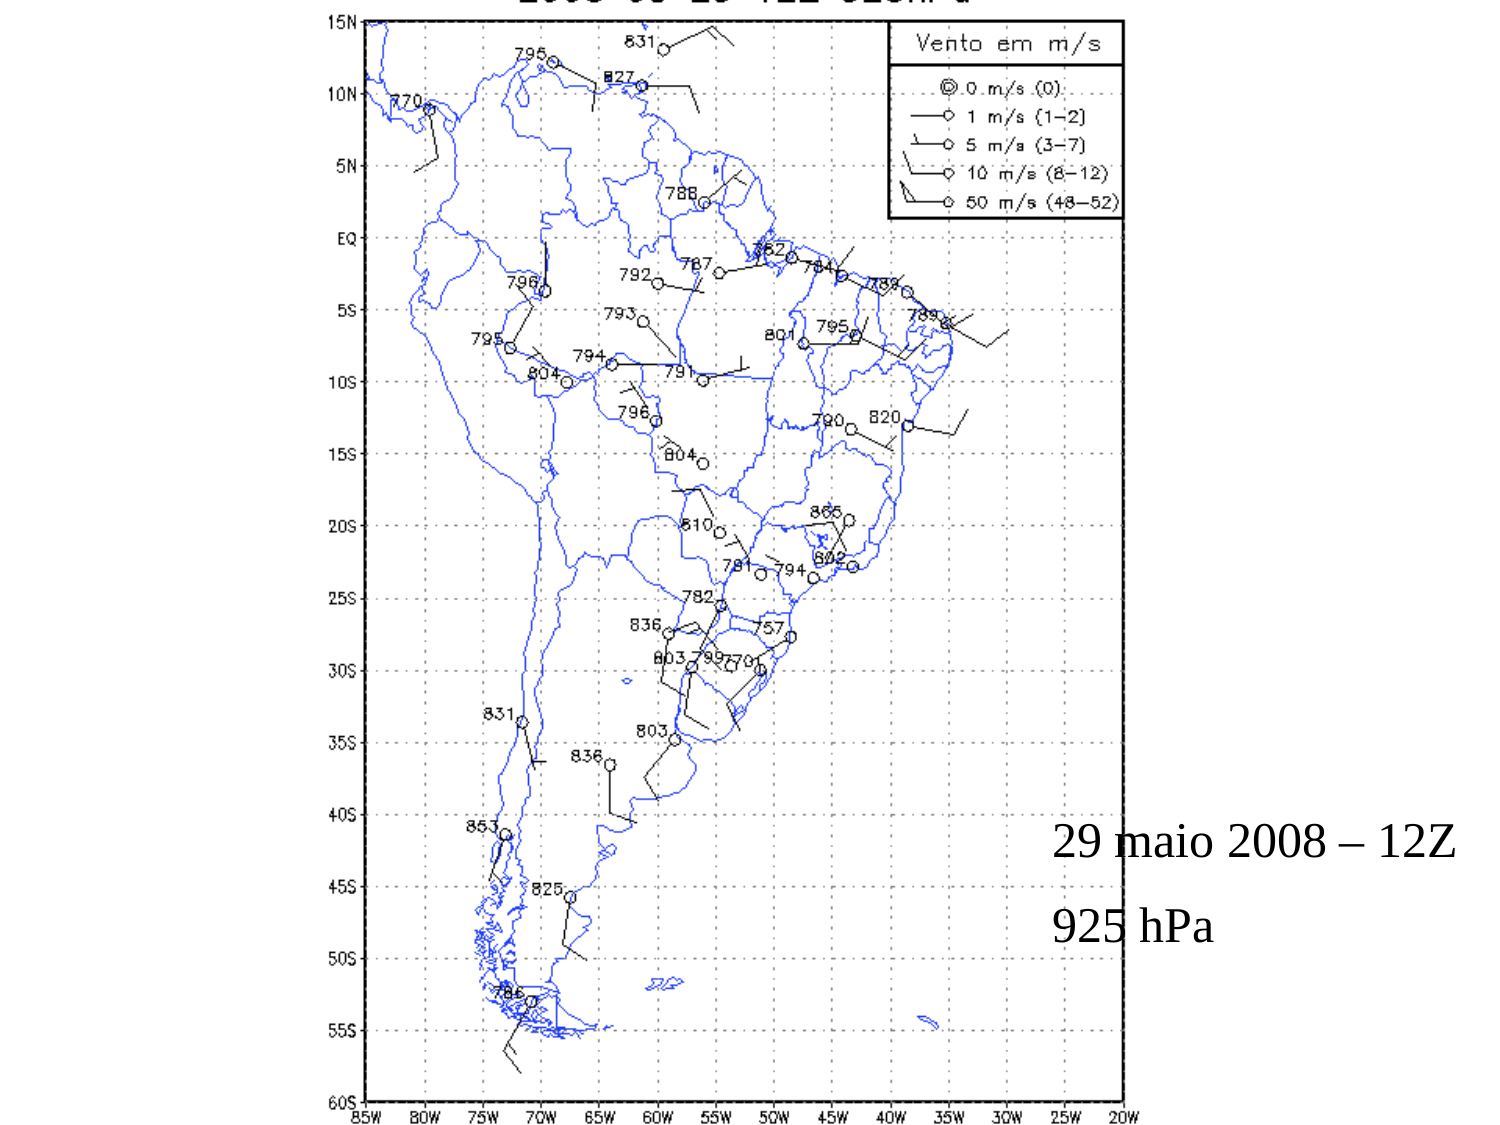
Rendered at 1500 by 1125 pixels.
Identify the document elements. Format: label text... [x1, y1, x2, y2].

picture [281, 0, 1219, 1125]
text_box 29 maio 2008 – 12Z 925 hPa [1223, 800, 1500, 960]
